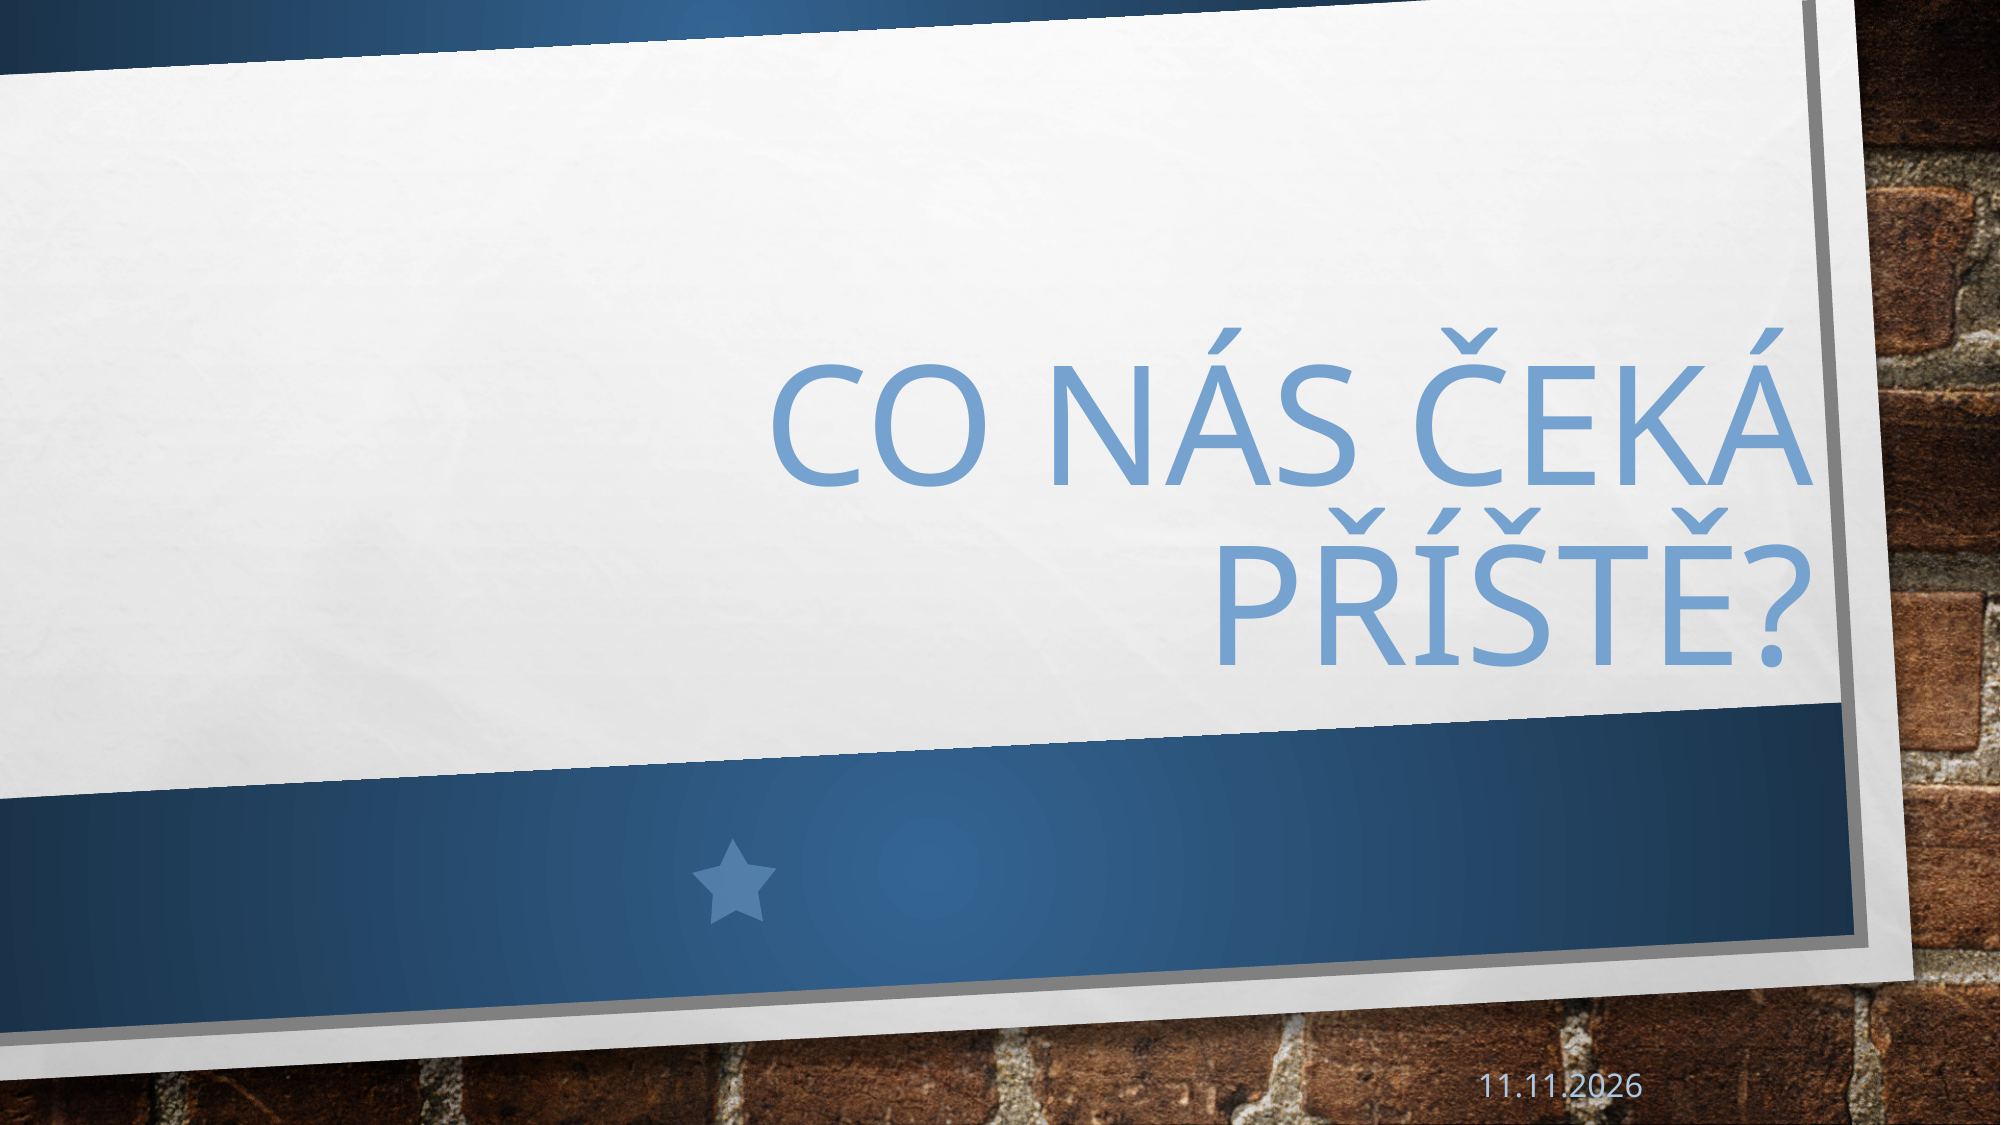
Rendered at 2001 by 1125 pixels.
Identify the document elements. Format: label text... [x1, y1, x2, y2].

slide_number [1348, 1057, 1773, 1118]
picture [0, 0, 2000, 1125]
title Co nás čeká příště? [180, 124, 1830, 710]
